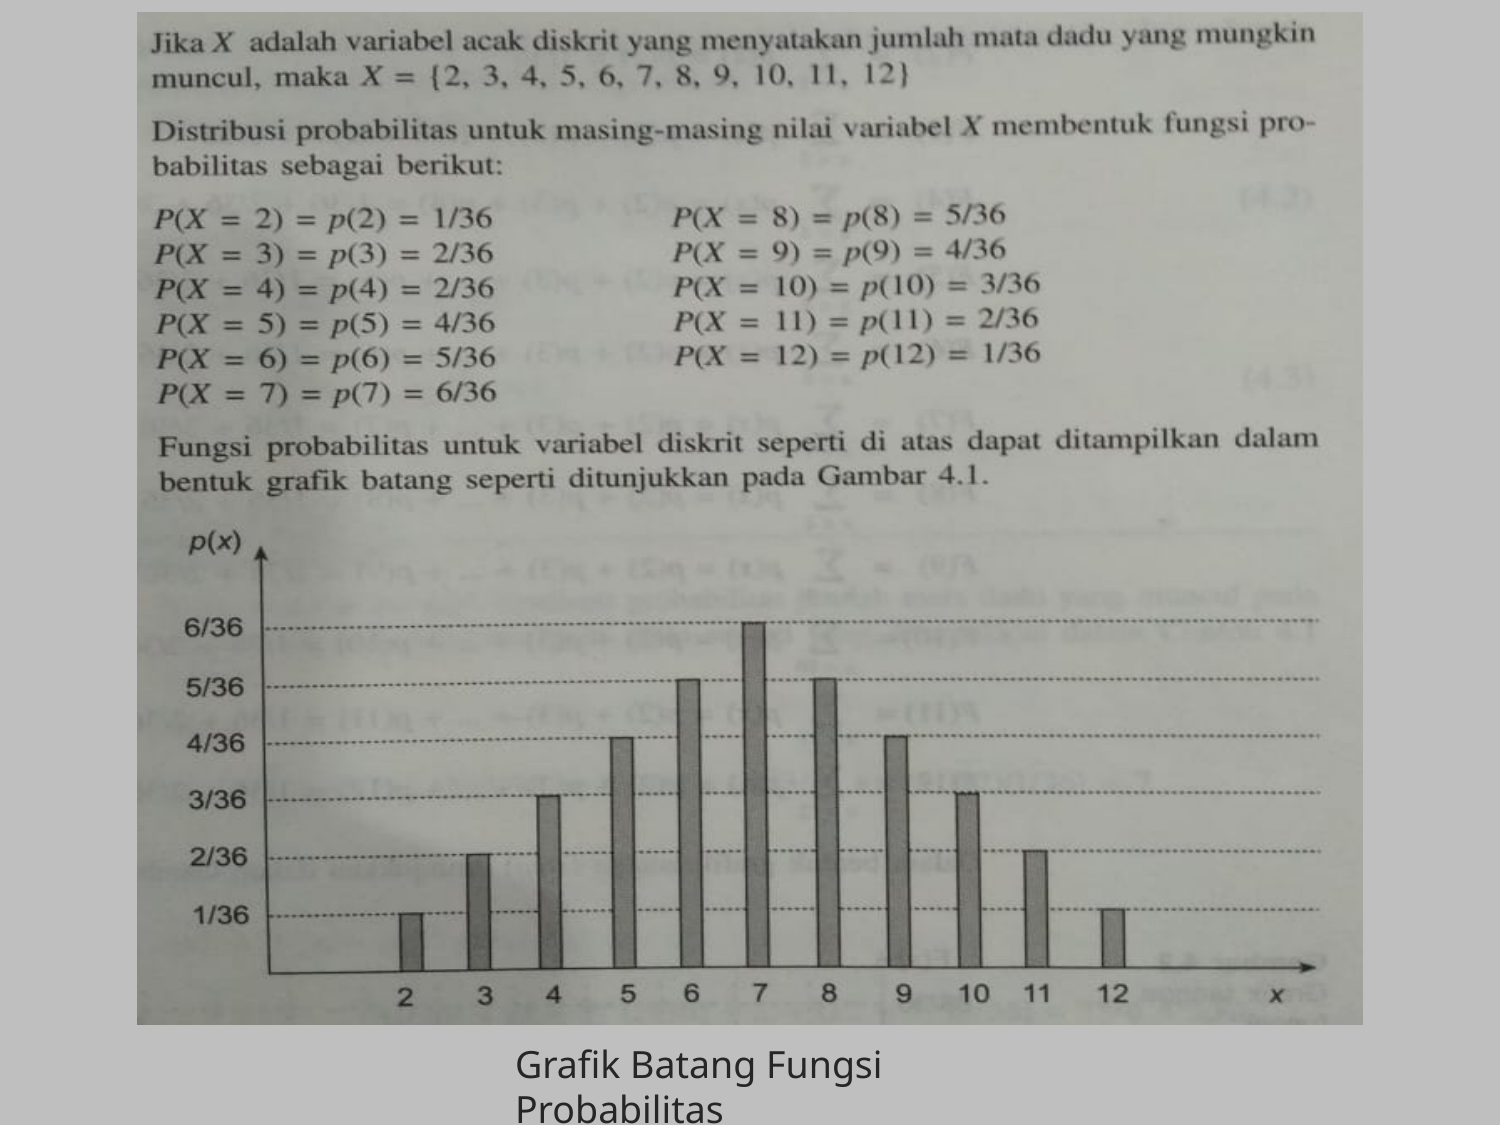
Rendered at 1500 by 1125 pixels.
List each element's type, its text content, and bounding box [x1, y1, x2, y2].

picture [137, 12, 1363, 1025]
list Grafik Batang Fungsi Probabilitas [500, 1033, 1038, 1113]
